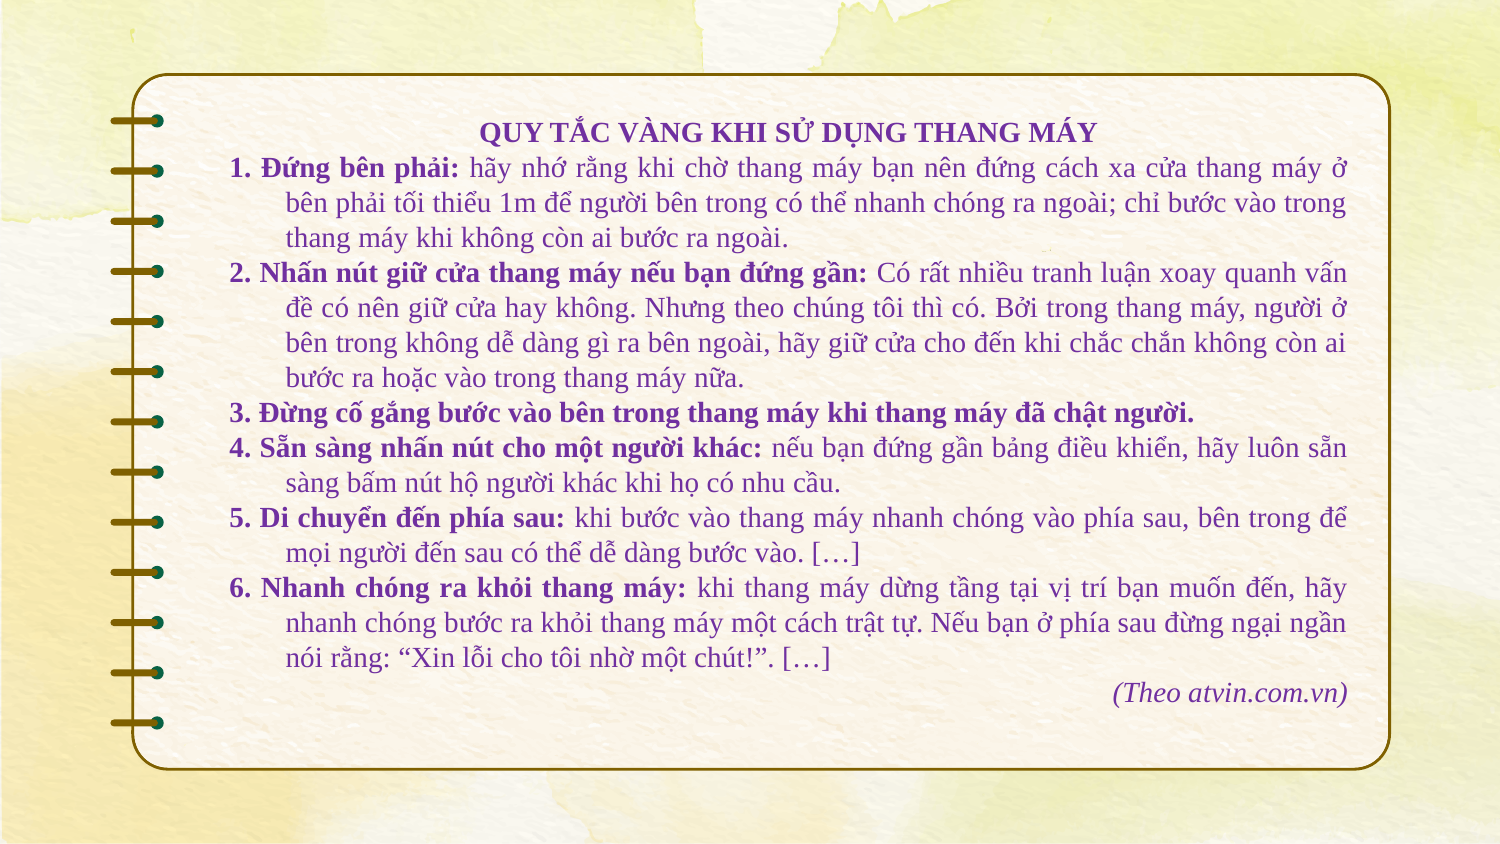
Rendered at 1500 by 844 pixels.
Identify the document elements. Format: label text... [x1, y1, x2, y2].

subtitle QUY TẮC VÀNG KHI SỬ DỤNG THANG MÁY 1. Đứng bên phải: hãy nhớ rằng khi chờ thang máy bạn nên đứng cách xa cửa thang máy ở bên phải tối thiểu 1m để người bên trong có thể nhanh chóng ra ngoài; chỉ bước vào trong thang máy khi không còn ai bước ra ngoài. 2. Nhấn nút giữ cửa thang máy nếu bạn đứng gần: Có rất nhiều tranh luận xoay quanh vấn đề có nên giữ cửa hay không. Nhưng theo chúng tôi thì có. Bởi trong thang máy, người ở bên trong không dễ dàng gì ra bên ngoài, hãy giữ cửa cho đến khi chắc chắn không còn ai bước ra hoặc vào trong thang máy nữa. 3. Đừng cố gắng bước vào bên trong thang máy khi thang máy đã chật người. 4. Sẵn sàng nhấn nút cho một người khác: nếu bạn đứng gần bảng điều khiển, hãy luôn sẵn sàng bấm nút hộ người khác khi họ có nhu cầu. 5. Di chuyển đến phía sau: khi bước vào thang máy nhanh chóng vào phía sau, bên trong để mọi người đến sau có thể dễ dàng bước vào. […] 6. Nhanh chóng ra khỏi thang máy: khi thang máy dừng tầng tại vị trí bạn muốn đến, hãy nhanh chóng bước ra khỏi thang máy một cách trật tự. Nếu bạn ở phía sau đừng ngại ngần nói rằng: “Xin lỗi cho tôi nhờ một chút!”. […] (Theo atvin.com.vn) [195, 98, 1364, 758]
picture [0, 0, 1500, 844]
